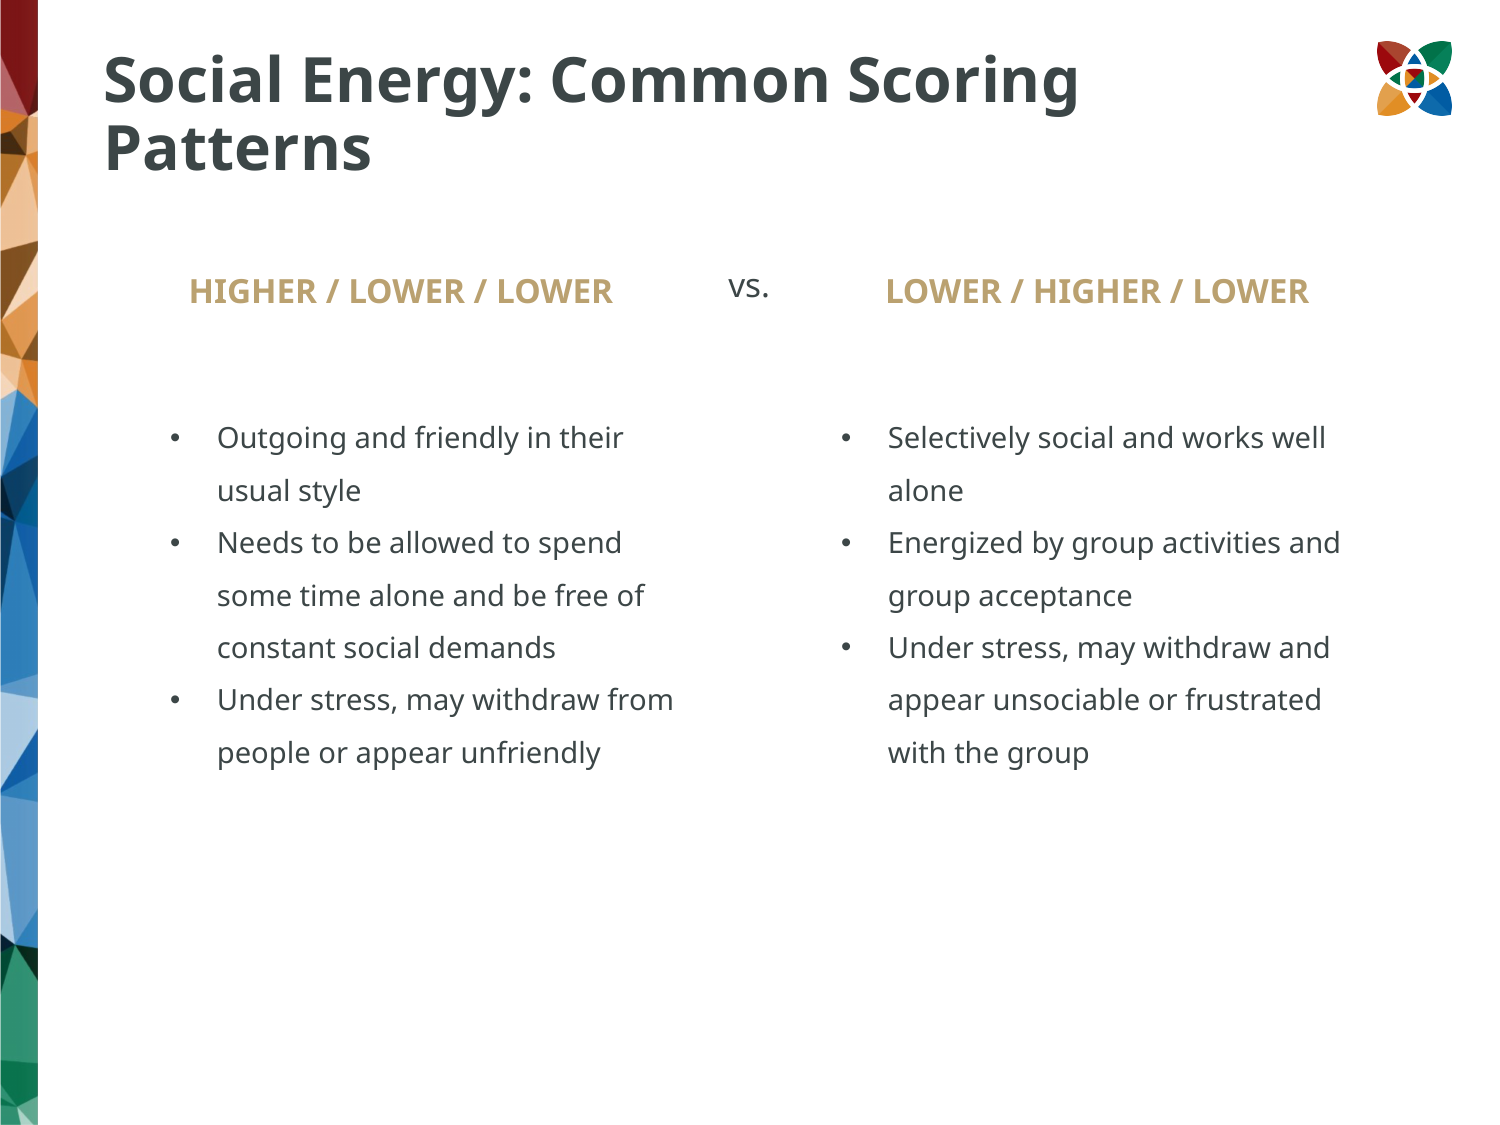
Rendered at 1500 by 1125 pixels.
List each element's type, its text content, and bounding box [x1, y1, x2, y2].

text_box Social Energy: Common Scoring Patterns [88, 41, 1369, 112]
text_box LOWER / HIGHER / LOWER [859, 262, 1335, 335]
picture [0, 0, 582, 1124]
text_box HIGHER / LOWER / LOWER [163, 262, 639, 335]
text_box Outgoing and friendly in their usual style Needs to be allowed to spend some time alone and be free of constant social demands Under stress, may withdraw from people or appear unfriendly [155, 394, 698, 816]
picture [1377, 41, 1452, 116]
text_box Selectively social and works well alone Energized by group activities and group acceptance Under stress, may withdraw and appear unsociable or frustrated with the group [826, 394, 1369, 816]
text_box vs. [648, 256, 851, 329]
